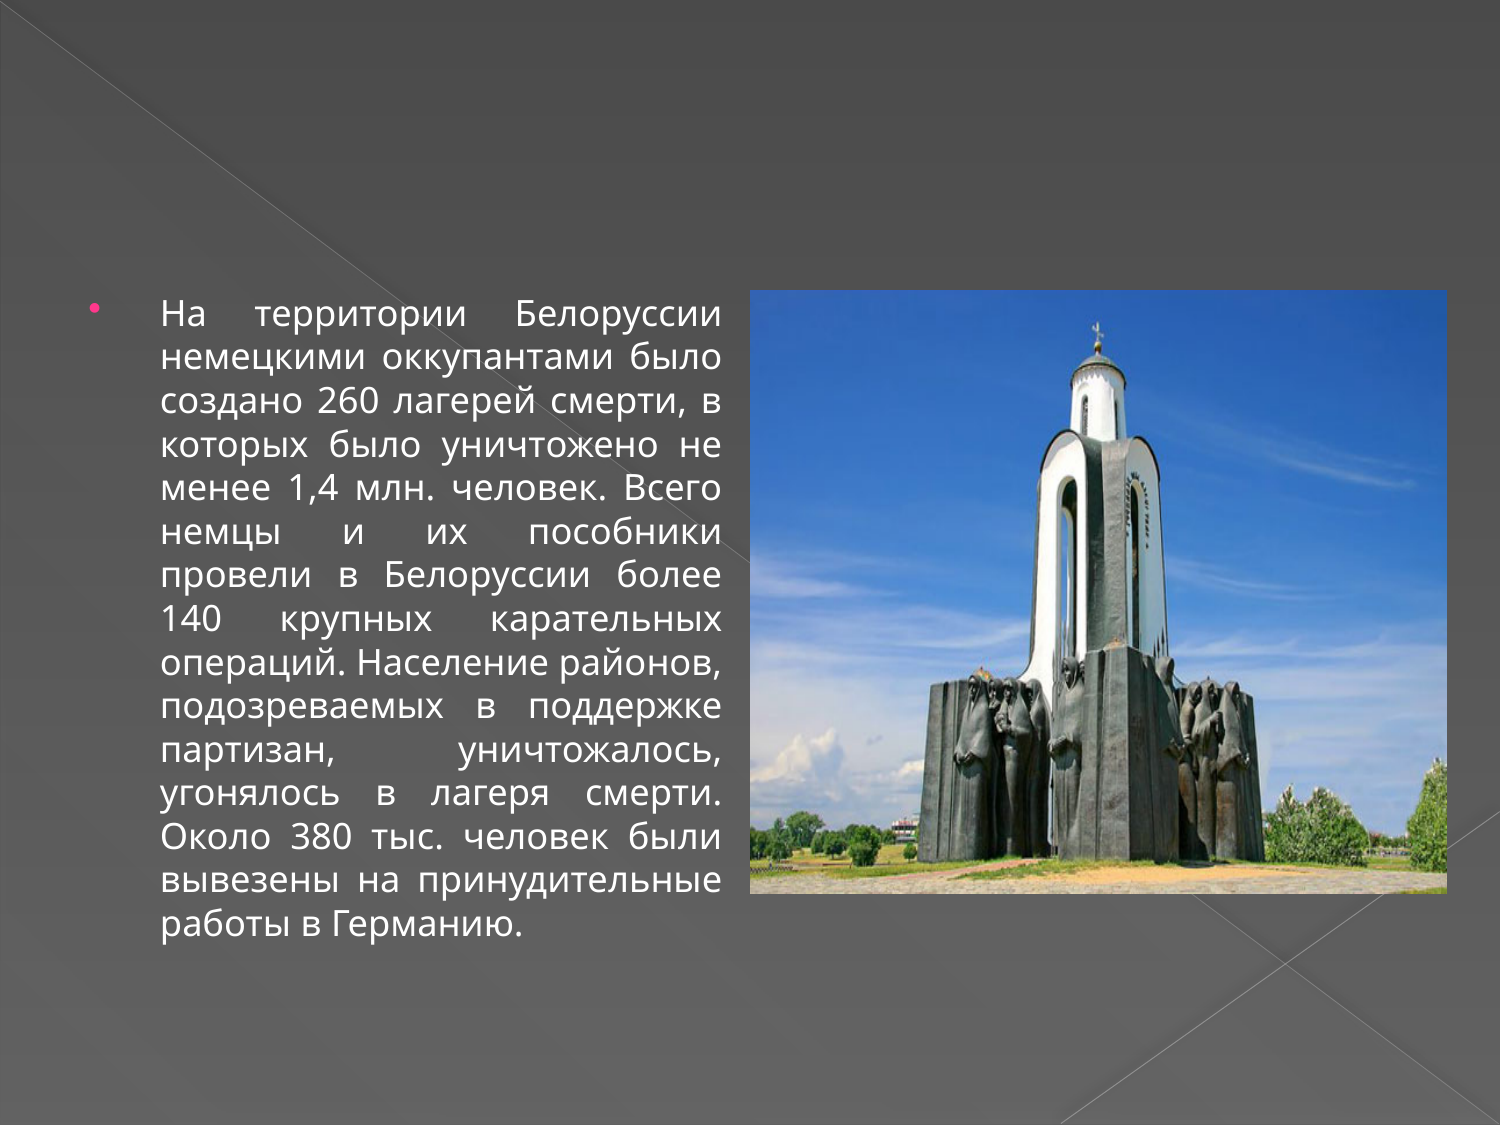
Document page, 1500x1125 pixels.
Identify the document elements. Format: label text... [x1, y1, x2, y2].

list На территории Белоруссии немецкими оккупантами было создано 260 лагерей смерти, в которых было уничтожено не менее 1,4 млн. человек. Всего немцы и их пособники провели в Белоруссии более 140 крупных карательных операций. Население районов, подозреваемых в поддержке партизан, уничтожалось, угонялось в лагеря смерти. Около 380 тыс. человек были вывезены на принудительные работы в Германию. [75, 282, 738, 1025]
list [749, 290, 1448, 894]
